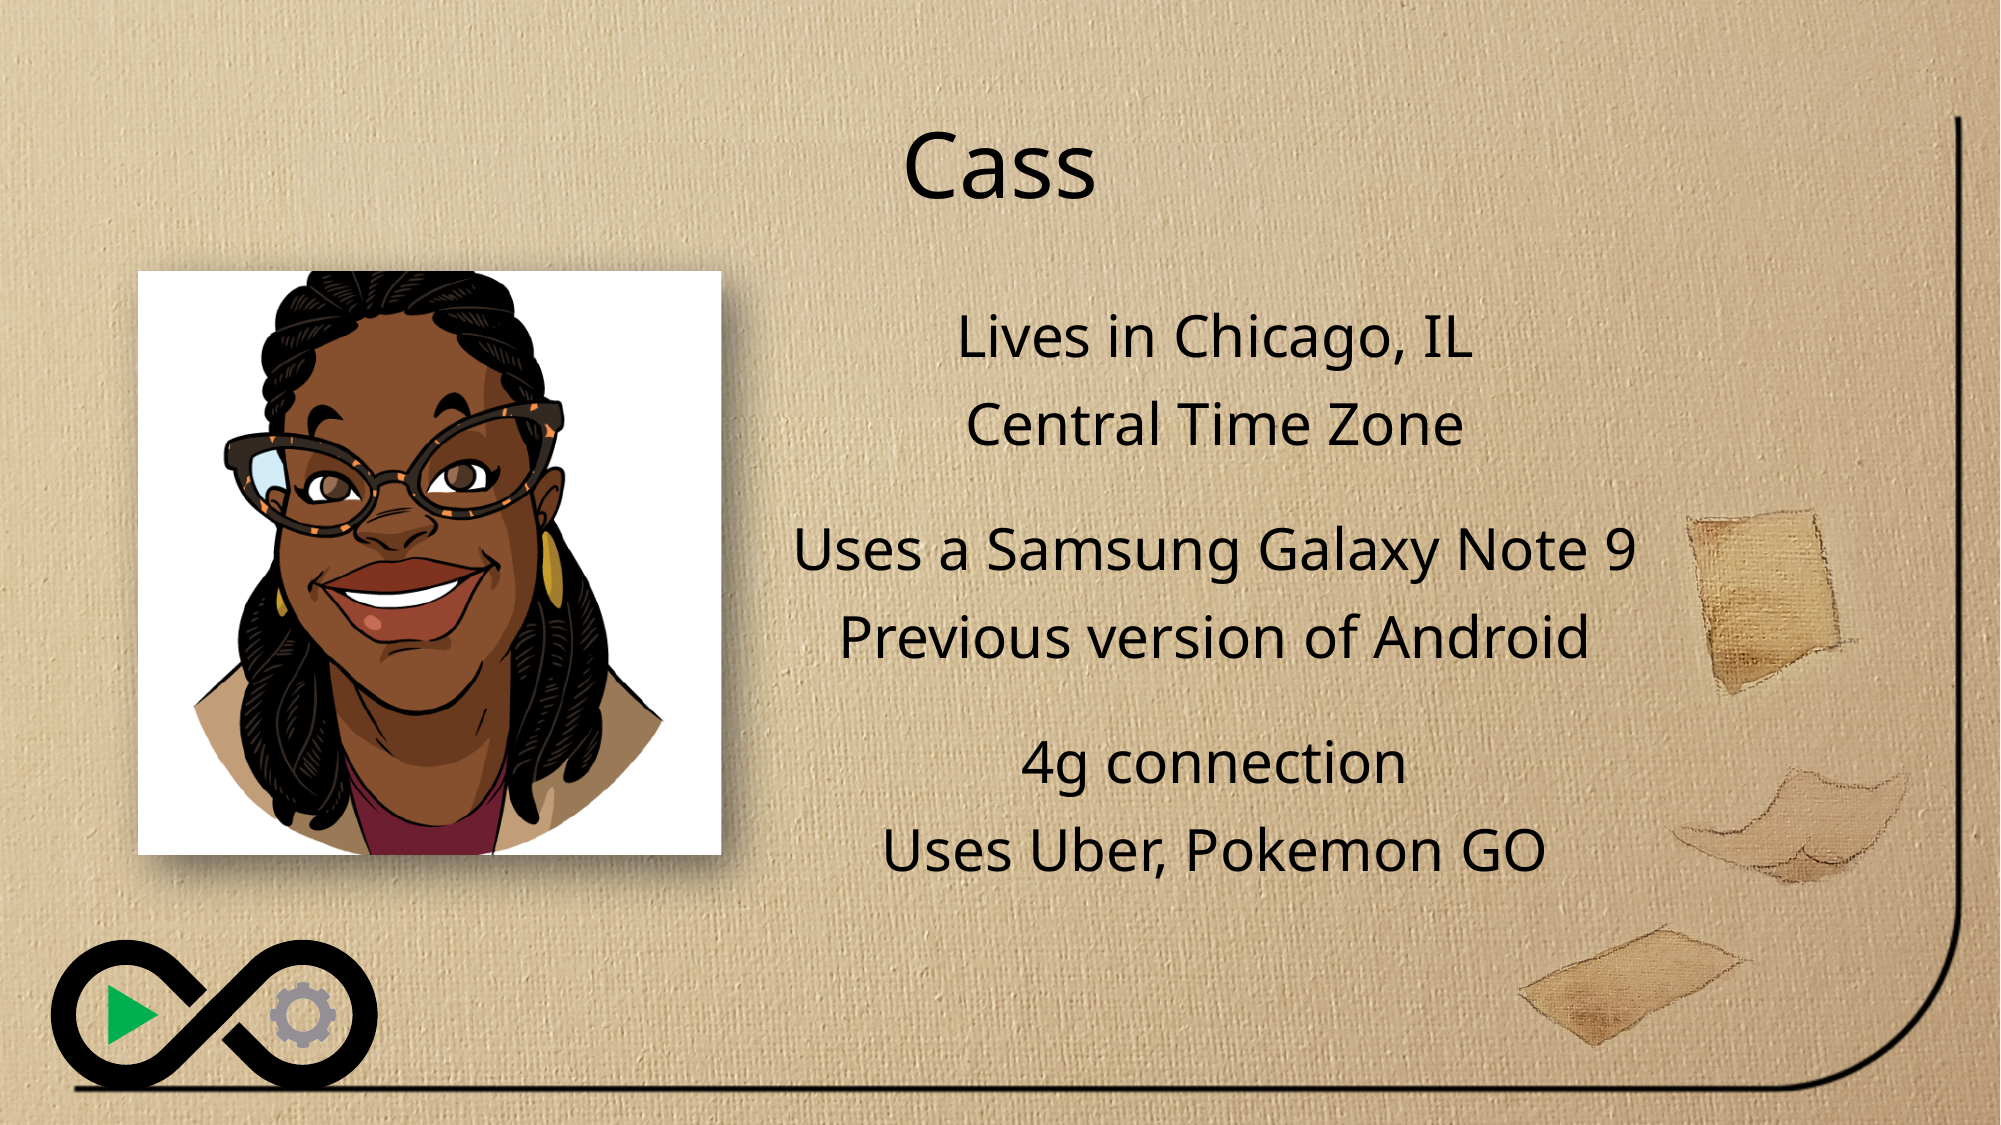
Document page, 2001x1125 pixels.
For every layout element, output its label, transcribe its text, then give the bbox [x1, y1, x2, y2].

title Cass [137, 59, 1863, 278]
list Lives in Chicago, IL Central Time Zone Uses a Samsung Galaxy Note 9 Previous version of Android 4g connection Uses Uber, Pokemon GO [690, 299, 1740, 1014]
picture [0, 0, 2001, 1125]
